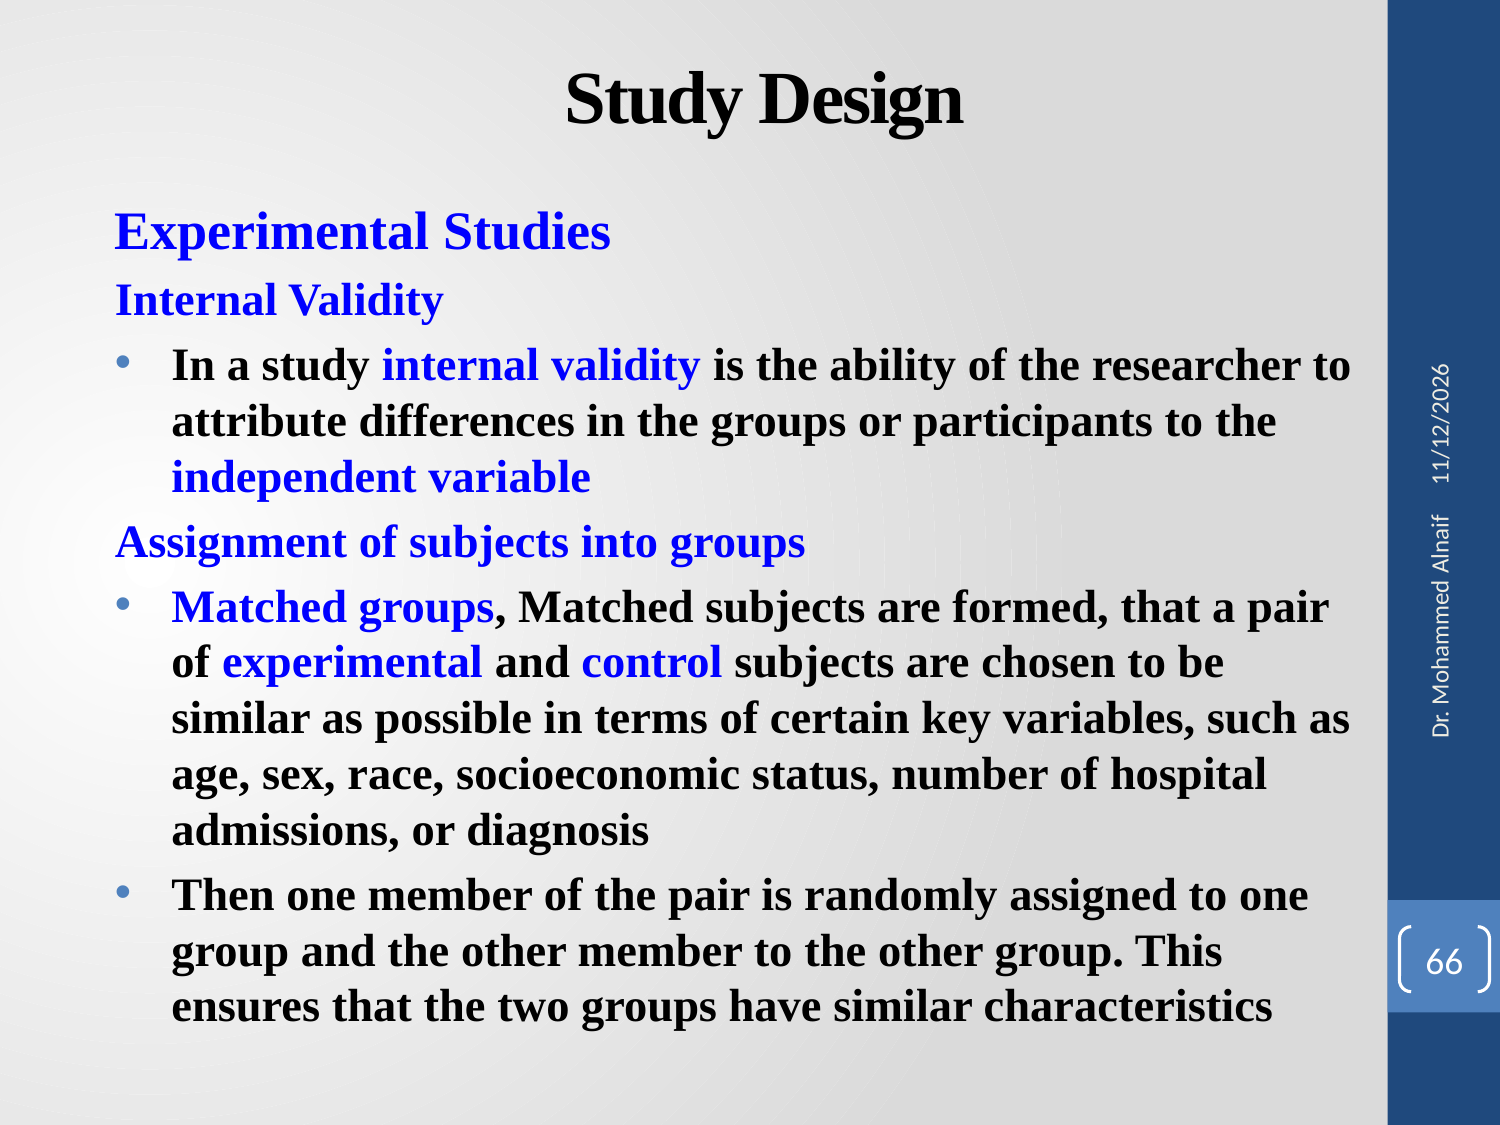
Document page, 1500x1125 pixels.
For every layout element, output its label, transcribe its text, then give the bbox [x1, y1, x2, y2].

title Study Design [112, 37, 1388, 147]
slide_number 66 [1397, 925, 1492, 994]
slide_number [1408, 100, 1469, 500]
subtitle Experimental Studies Internal Validity In a study internal validity is the ability of the researcher to attribute differences in the groups or participants to the independent variable Assignment of subjects into groups Matched groups, Matched subjects are formed, that a pair of experimental and control subjects are chosen to be similar as possible in terms of certain key variables, such as age, sex, race, socioeconomic status, number of hospital admissions, or diagnosis Then one member of the pair is randomly assigned to one group and the other member to the other group. This ensures that the two groups have similar characteristics [99, 187, 1388, 1050]
footer Dr. Mohammed Alnaif [1408, 500, 1469, 889]
